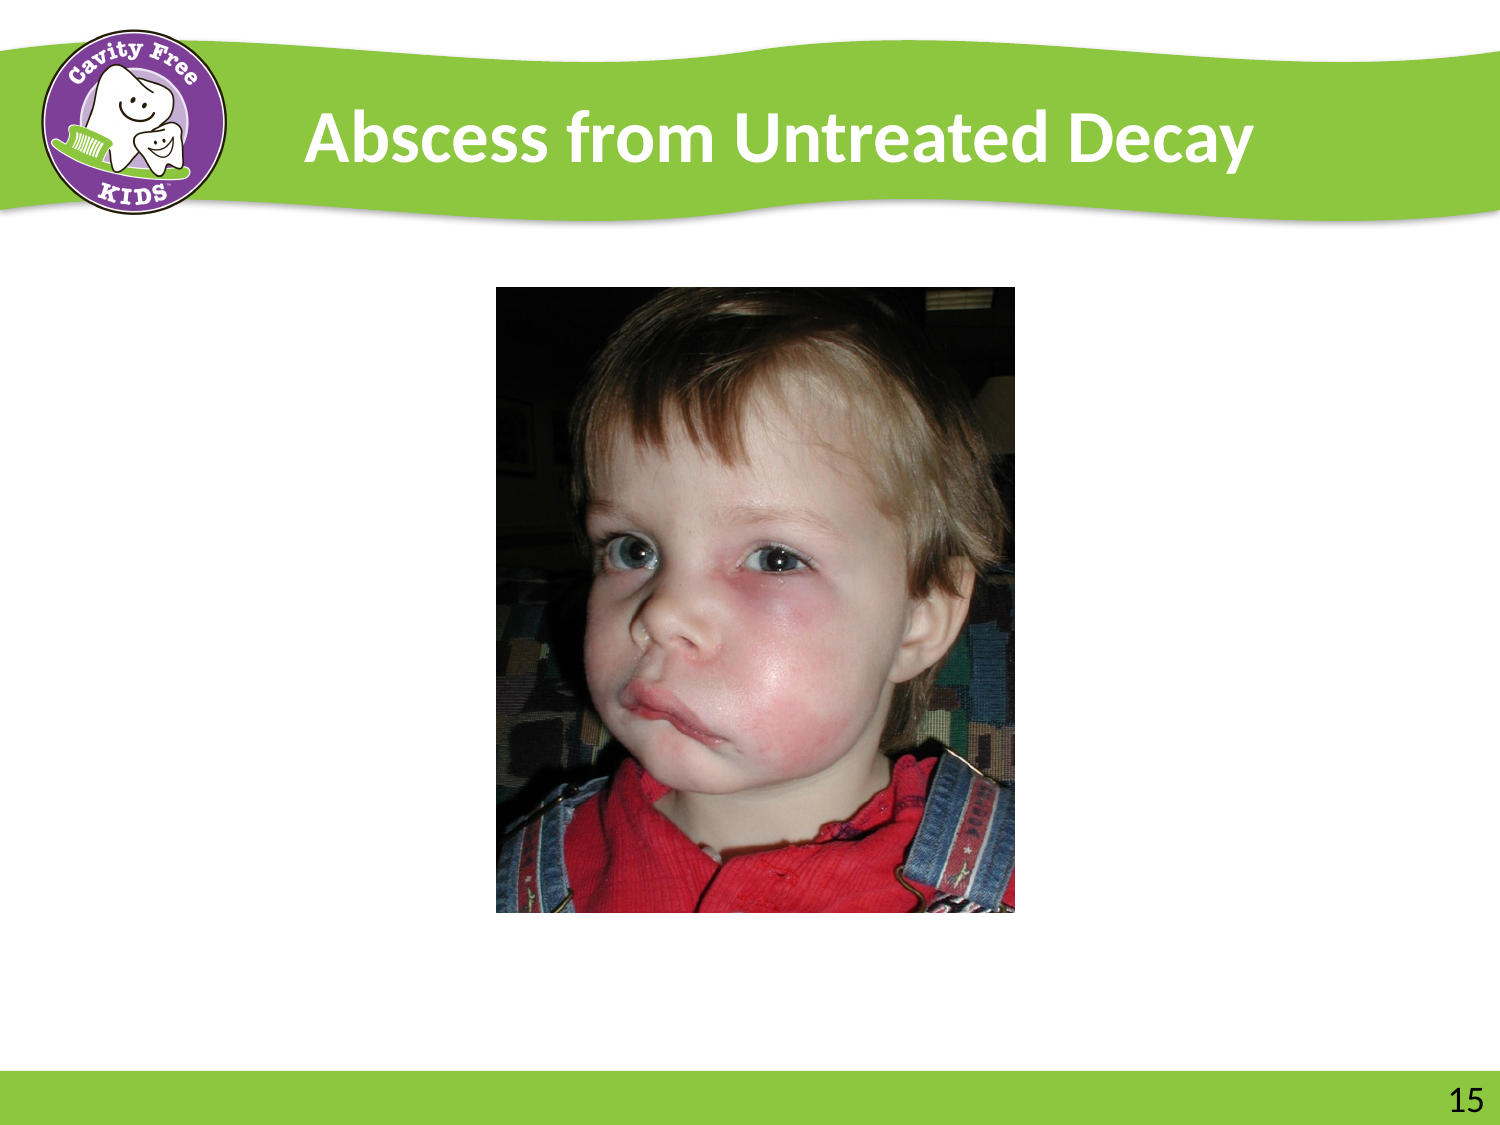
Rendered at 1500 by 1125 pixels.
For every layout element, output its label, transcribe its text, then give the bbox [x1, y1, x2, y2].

title Abscess from Untreated Decay [79, 39, 1481, 227]
picture [496, 287, 1015, 913]
